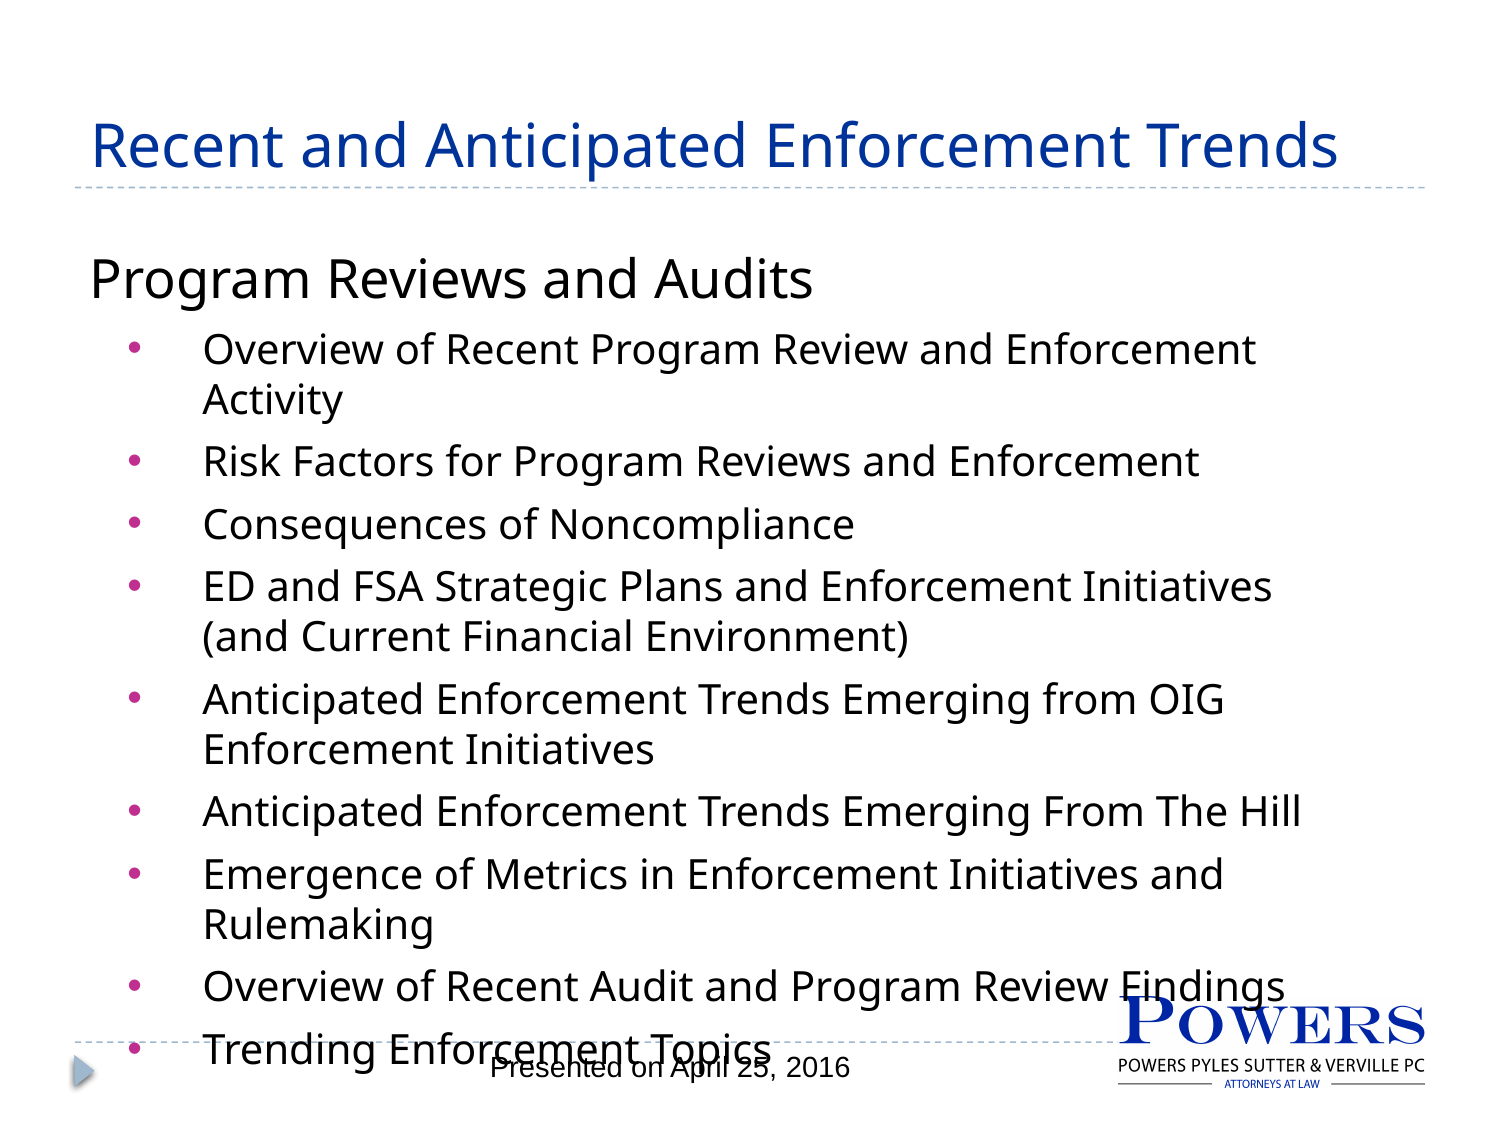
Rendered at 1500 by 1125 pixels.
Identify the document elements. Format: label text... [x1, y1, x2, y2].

title Recent and Anticipated Enforcement Trends [75, 37, 1425, 188]
picture [1118, 996, 1425, 1088]
footer Presented on April 25, 2016 [474, 1040, 1050, 1101]
text_box Program Reviews and Audits Overview of Recent Program Review and Enforcement Activity Risk Factors for Program Reviews and Enforcement Consequences of Noncompliance ED and FSA Strategic Plans and Enforcement Initiatives (and Current Financial Environment) Anticipated Enforcement Trends Emerging from OIG Enforcement Initiatives Anticipated Enforcement Trends Emerging From The Hill Emergence of Metrics in Enforcement Initiatives and Rulemaking Overview of Recent Audit and Program Review Findings Trending Enforcement Topics [0, 237, 1350, 1025]
